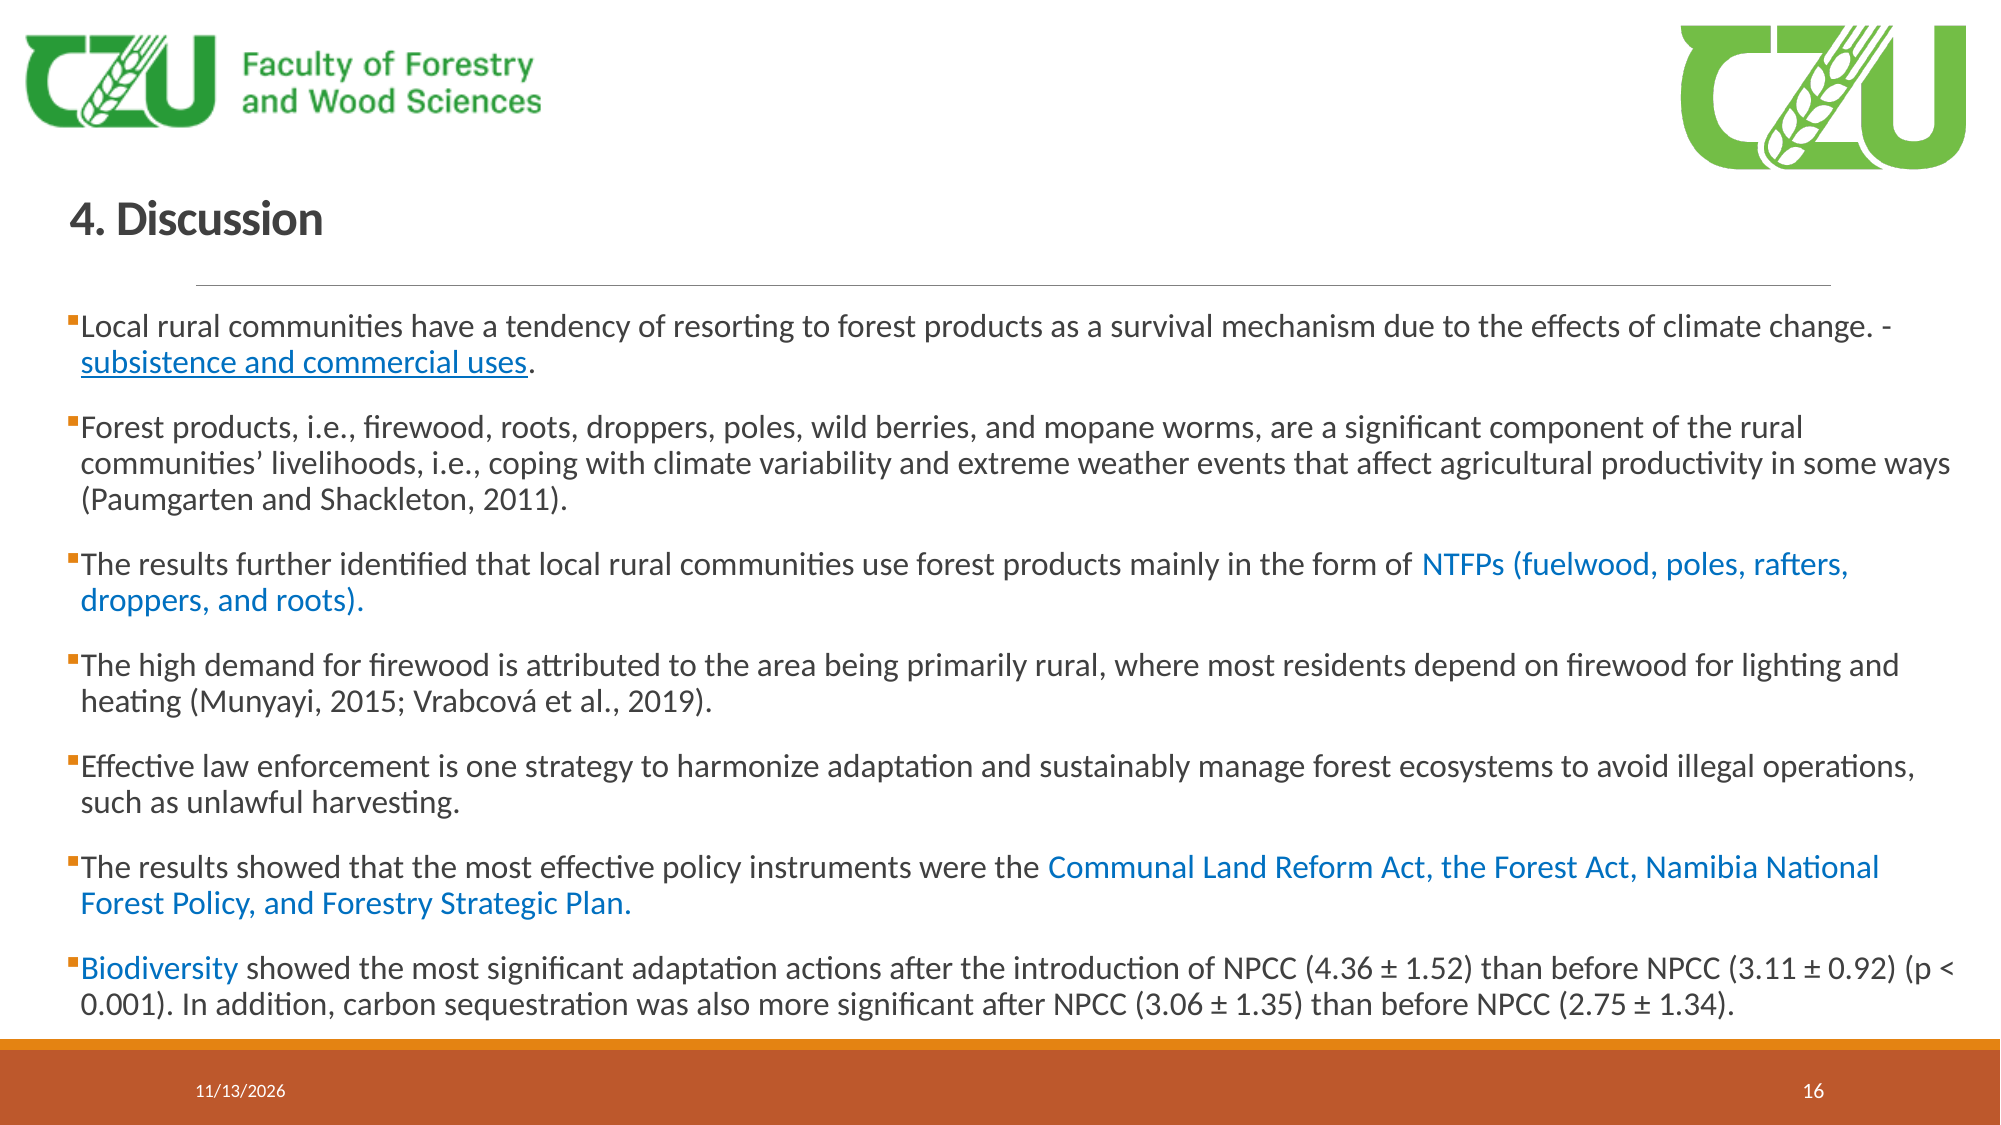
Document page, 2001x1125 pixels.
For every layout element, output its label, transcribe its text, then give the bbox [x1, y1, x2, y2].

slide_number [180, 1059, 586, 1120]
list Local rural communities have a tendency of resorting to forest products as a survival mechanism due to the effects of climate change. - subsistence and commercial uses. Forest products, i.e., firewood, roots, droppers, poles, wild berries, and mopane worms, are a significant component of the rural communities’ livelihoods, i.e., coping with climate variability and extreme weather events that affect agricultural productivity in some ways (Paumgarten and Shackleton, 2011). The results further identified that local rural communities use forest products mainly in the form of NTFPs (fuelwood, poles, rafters, droppers, and roots). The high demand for firewood is attributed to the area being primarily rural, where most residents depend on firewood for lighting and heating (Munyayi, 2015; Vrabcová et al., 2019). Effective law enforcement is one strategy to harmonize adaptation and sustainably manage forest ecosystems to avoid illegal operations, such as unlawful harvesting. The results showed that the most effective policy instruments were the Communal Land Reform Act, the Forest Act, Namibia National Forest Policy, and Forestry Strategic Plan. Biodiversity showed the most significant adaptation actions after the introduction of NPCC (4.36 ± 1.52) than before NPCC (3.11 ± 0.92) (p < 0.001). In addition, carbon sequestration was also more significant after NPCC (3.06 ± 1.35) than before NPCC (2.75 ± 1.34). [65, 301, 1964, 1043]
title 4. Discussion [54, 157, 629, 254]
picture [21, 21, 551, 134]
picture [1660, 21, 2000, 181]
slide_number 16 [1624, 1059, 1840, 1120]
